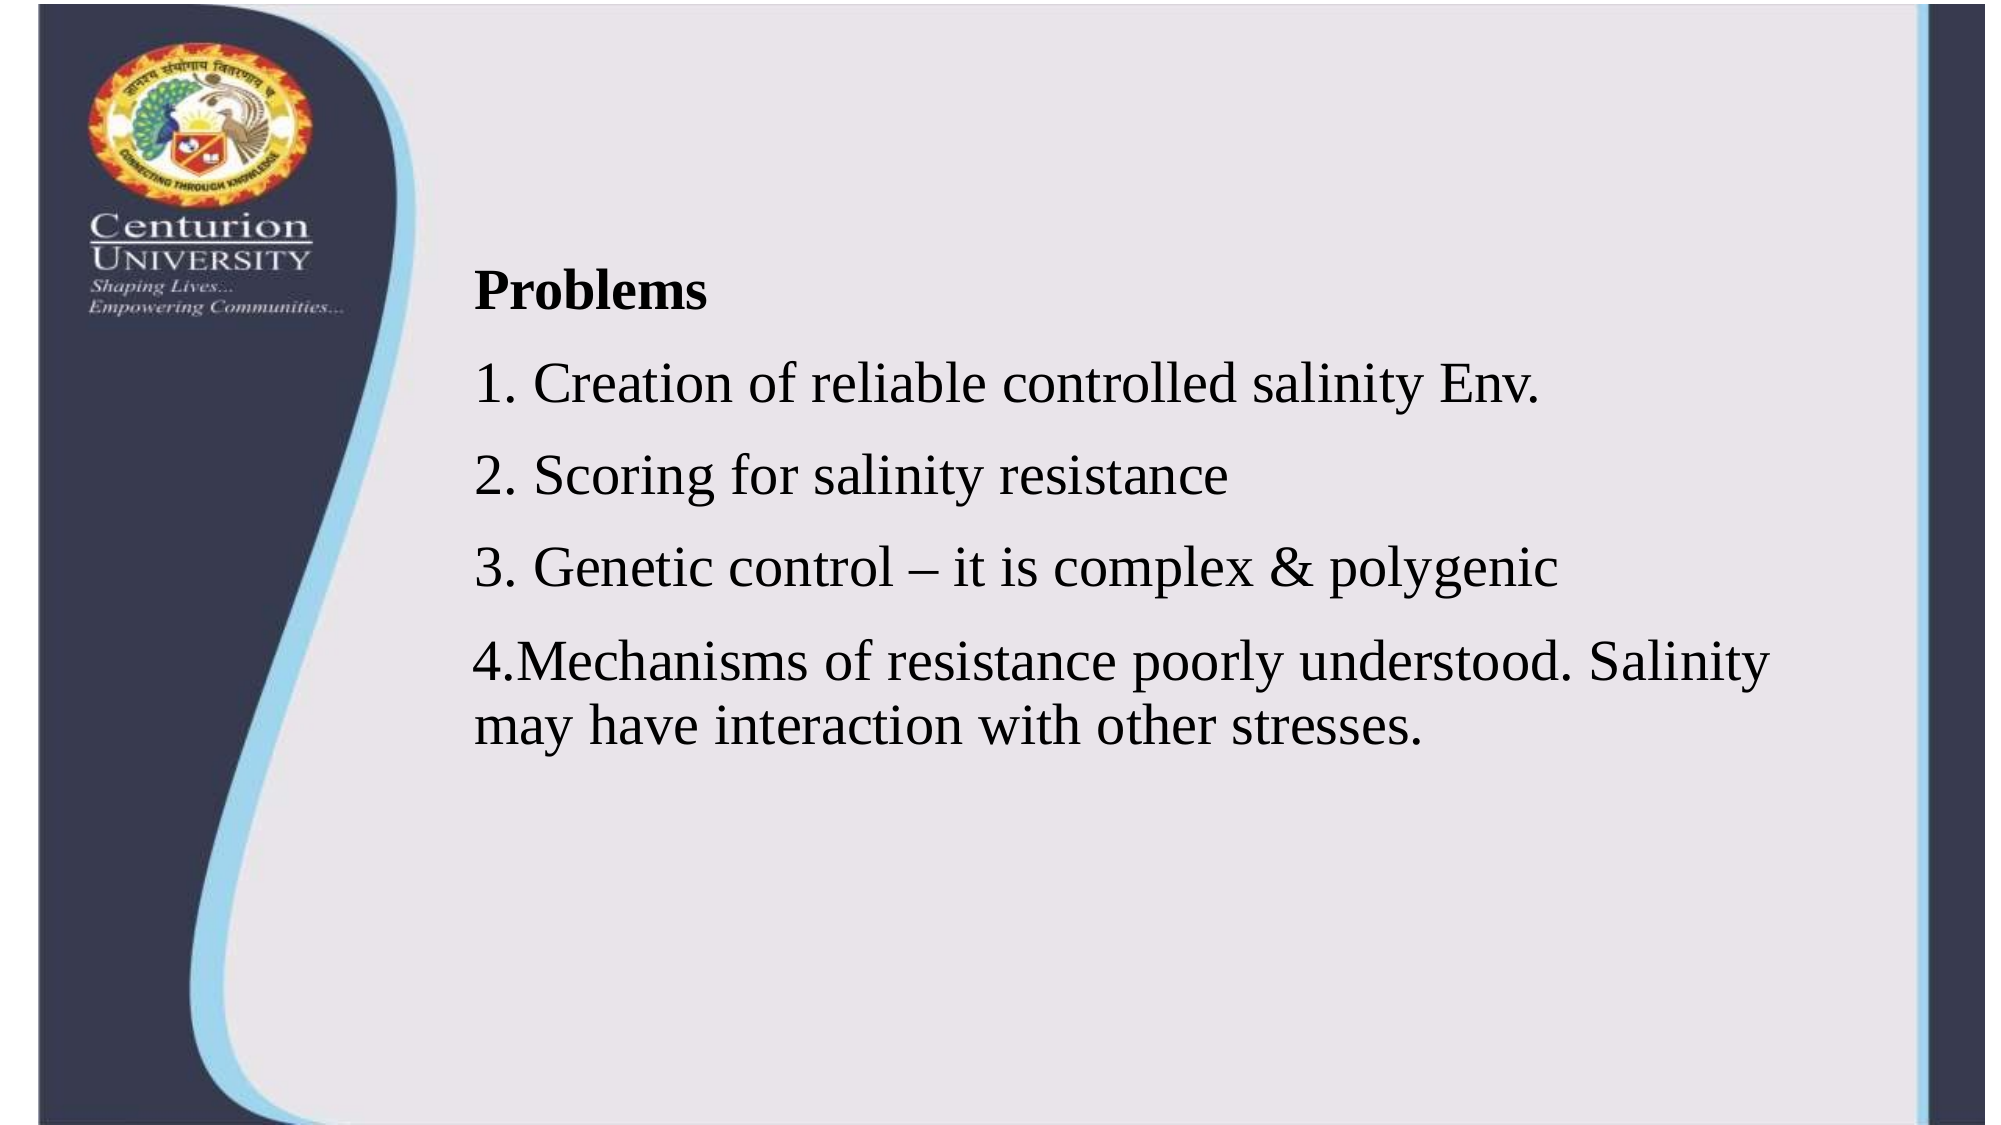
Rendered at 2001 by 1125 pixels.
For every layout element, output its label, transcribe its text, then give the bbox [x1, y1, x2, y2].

text_box Problems Creation of reliable controlled salinity Env. Scoring for salinity resistance Genetic control – it is complex & polygenic Mechanisms of resistance poorly understood. Salinity may have interaction with other stresses. [472, 227, 1788, 757]
picture [38, 4, 1985, 1125]
